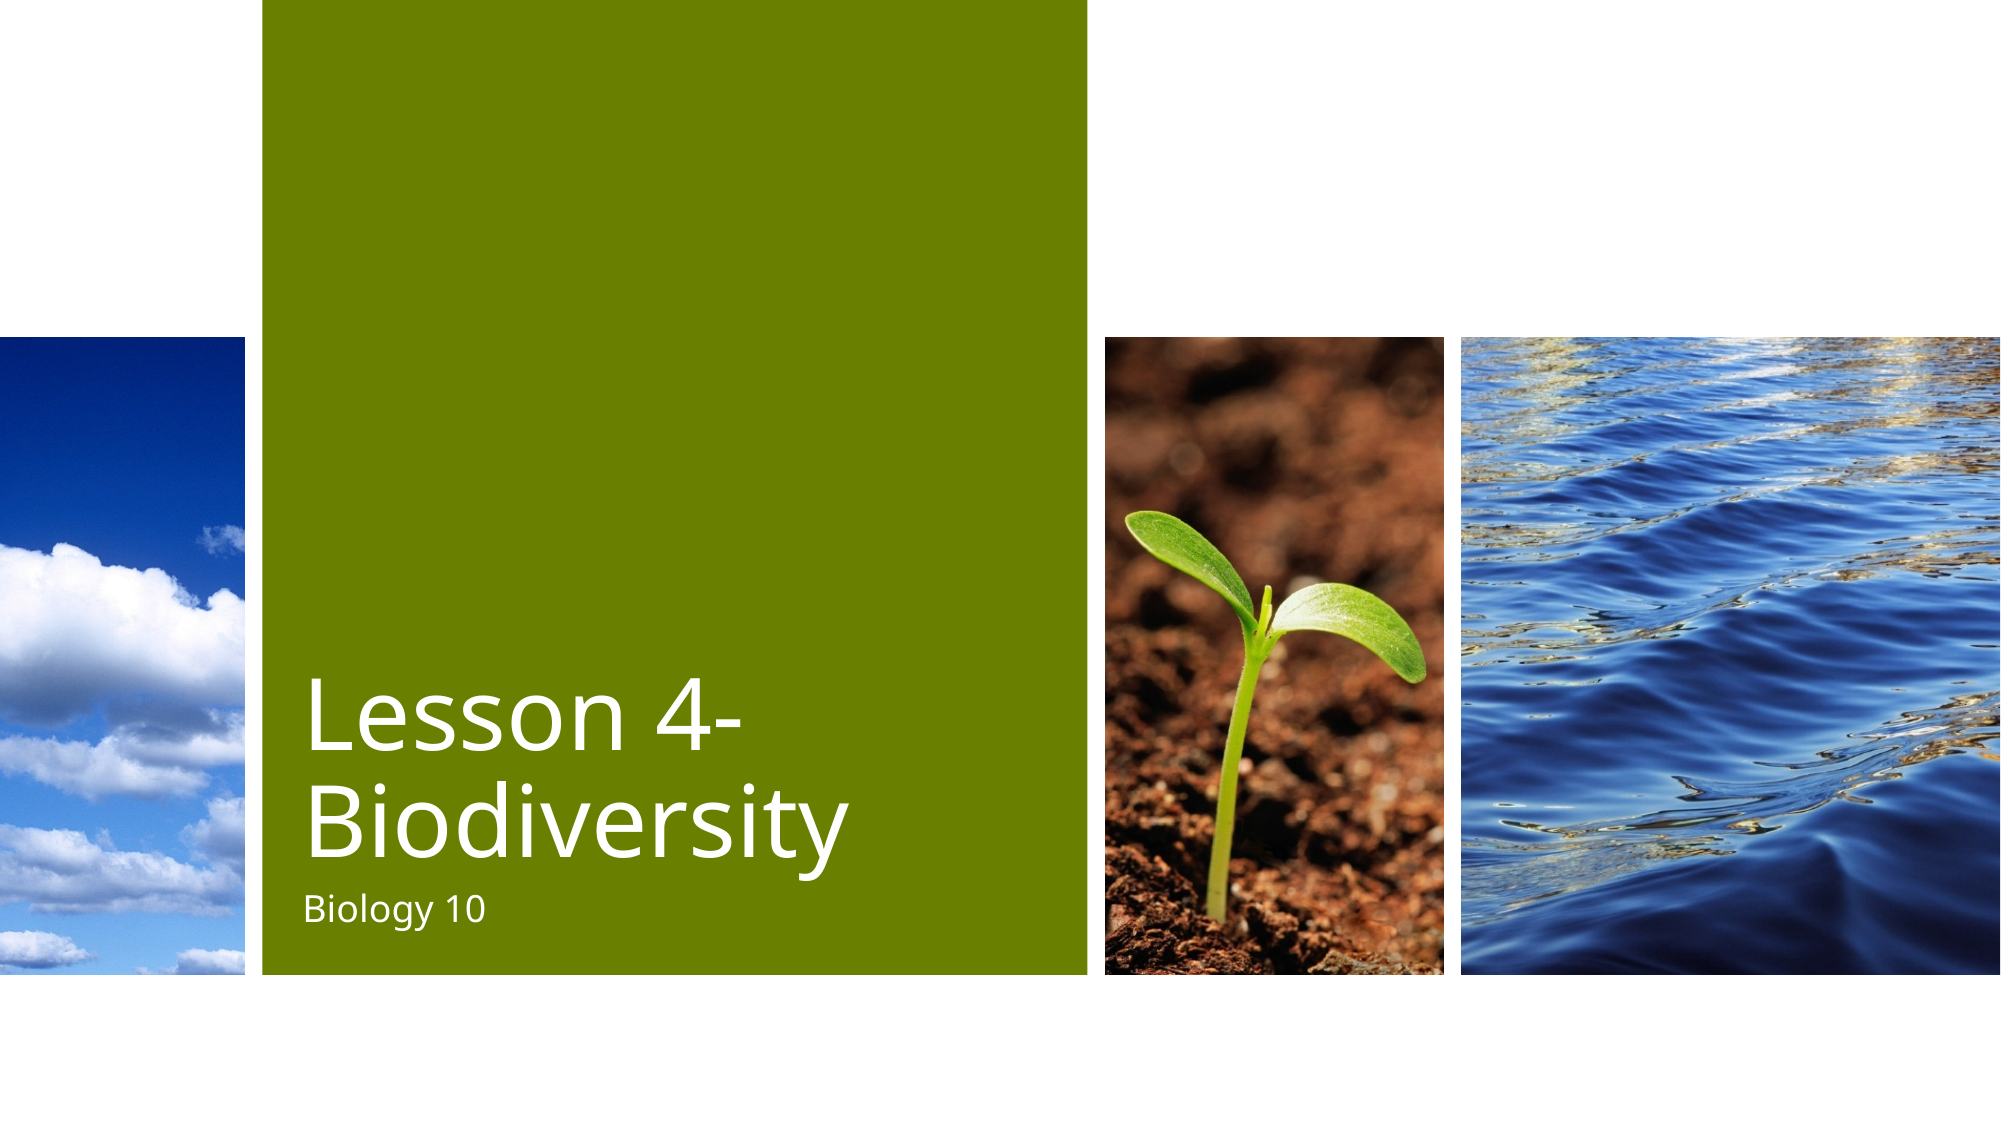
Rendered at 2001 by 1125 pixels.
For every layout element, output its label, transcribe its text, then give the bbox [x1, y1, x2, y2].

picture [1105, 337, 1444, 975]
title Lesson 4- Biodiversity [287, 495, 1083, 882]
picture [0, 337, 245, 975]
subtitle Biology 10 [287, 882, 1083, 957]
picture [1461, 337, 2001, 975]
